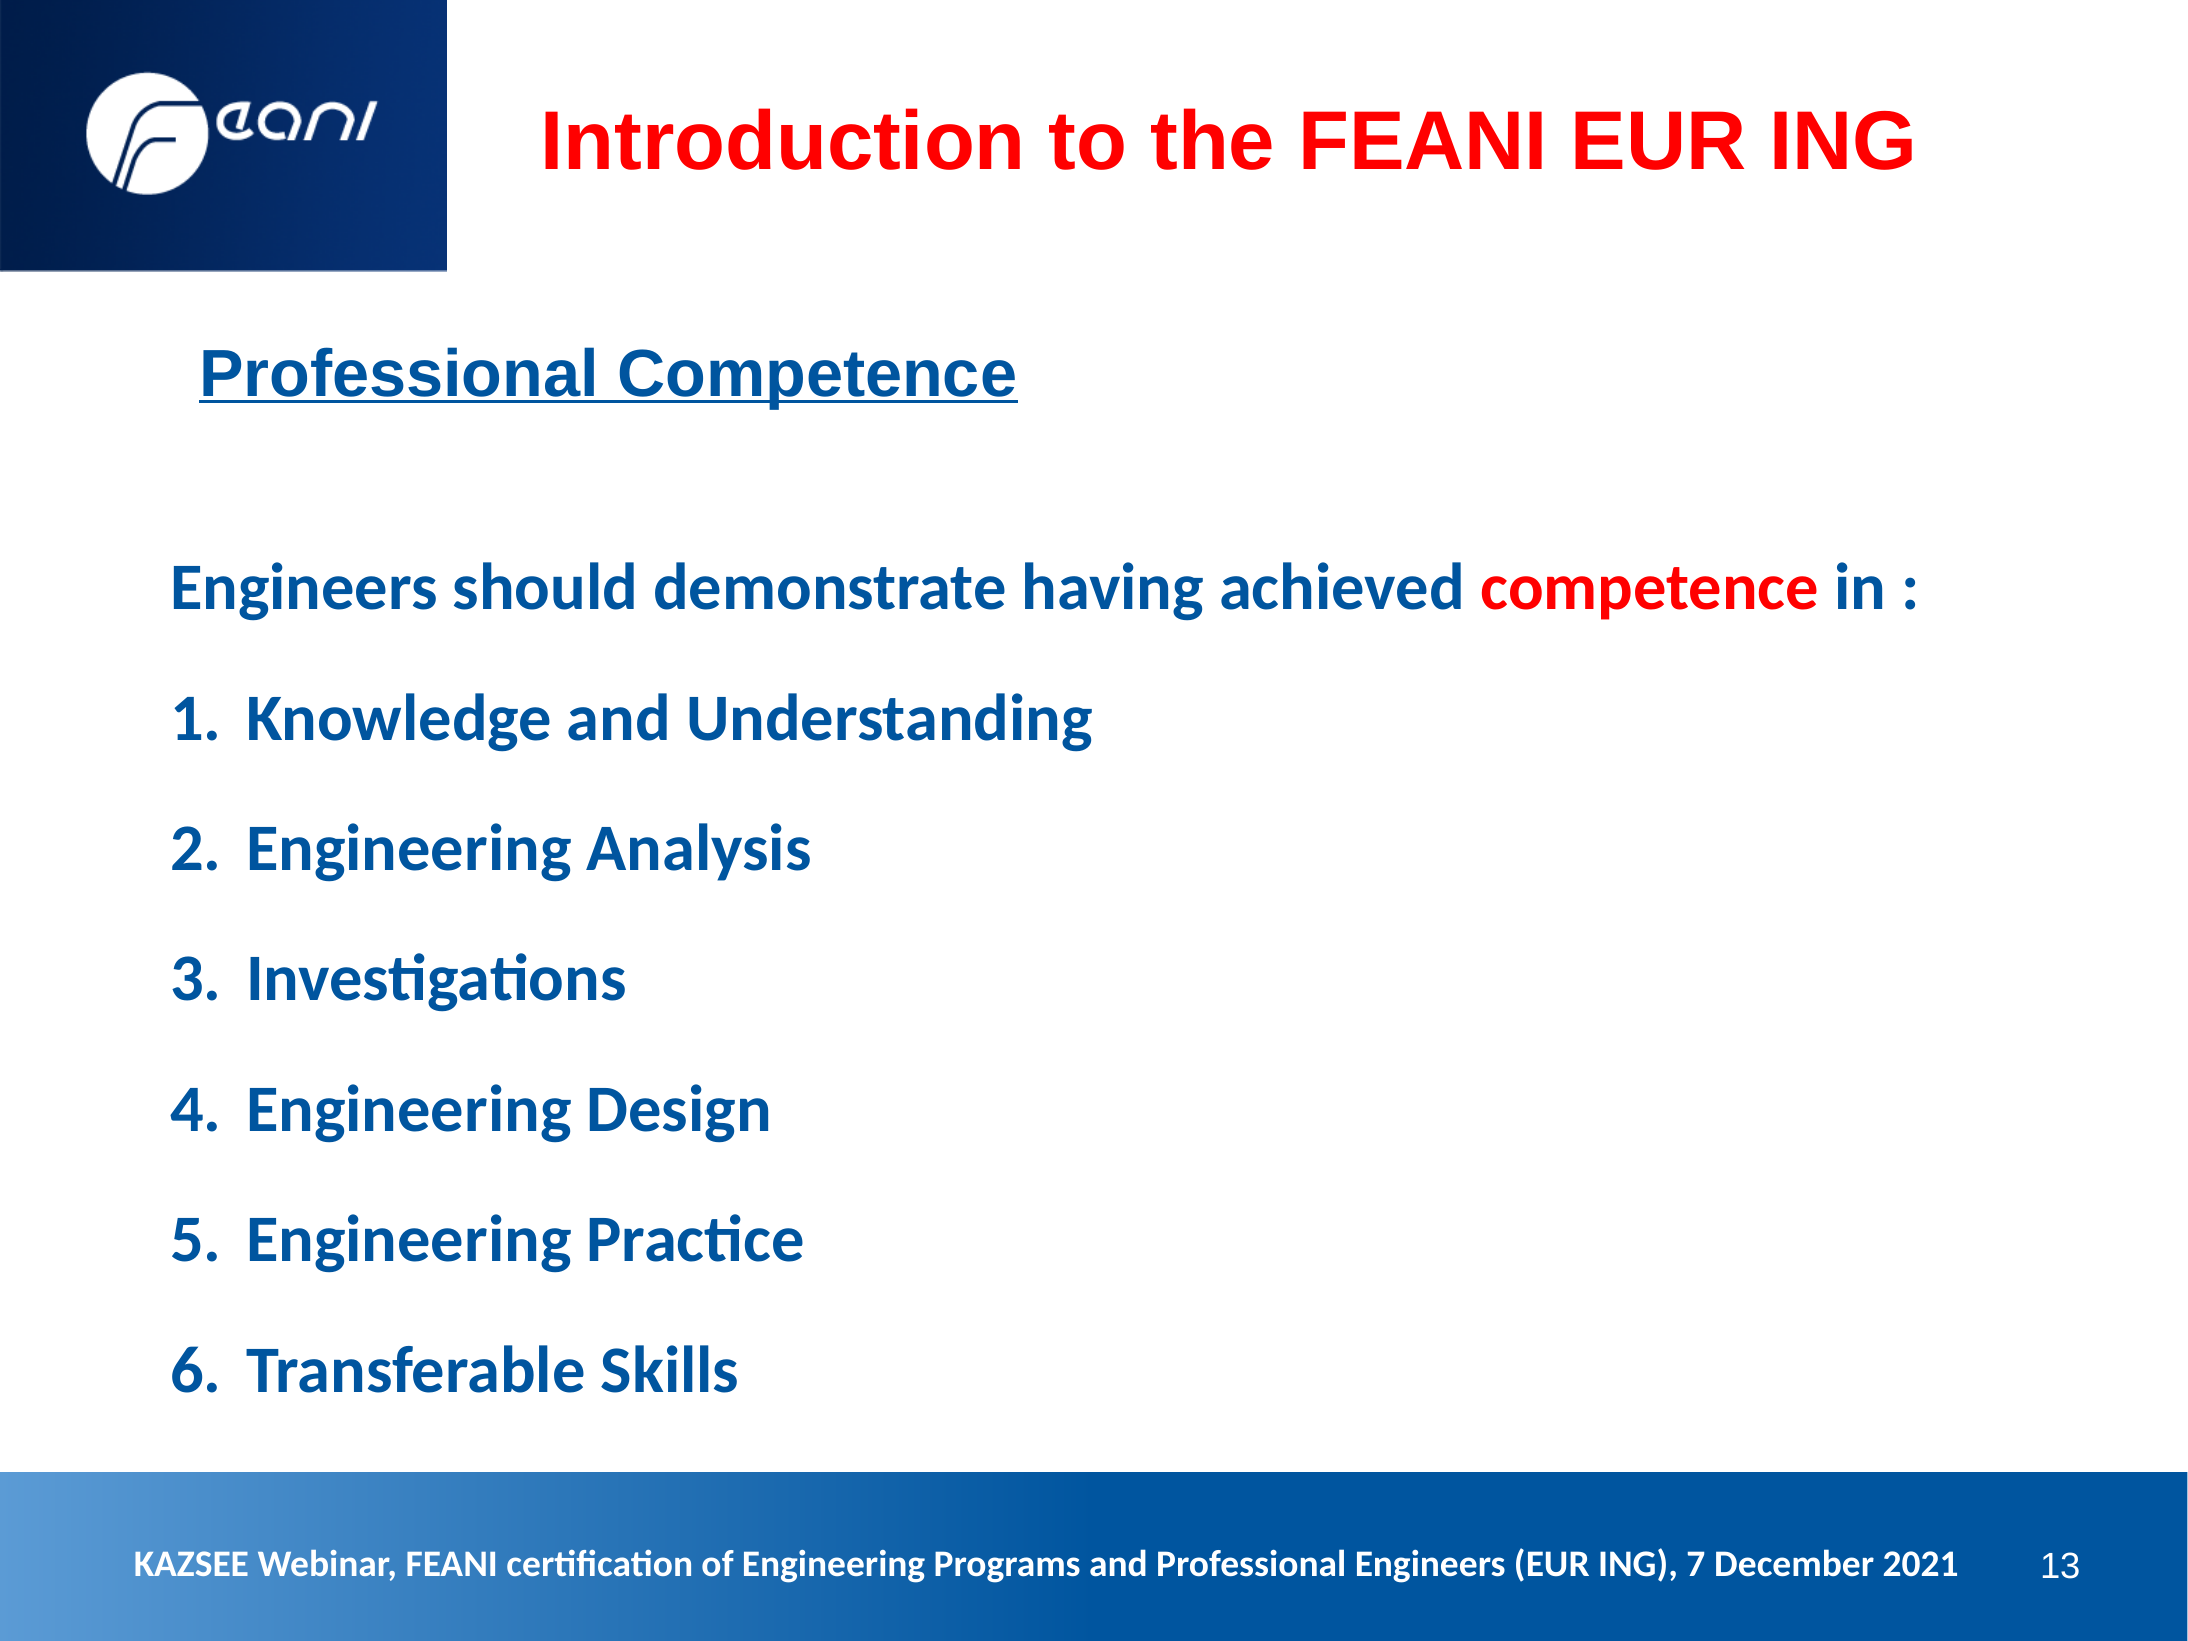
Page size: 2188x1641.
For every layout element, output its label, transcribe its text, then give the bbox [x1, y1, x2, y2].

slide_number 13 [1933, 1520, 2188, 1608]
text_box [71, 337, 2146, 1444]
list Introduction to the FEANI EUR ING [360, 90, 2099, 220]
text_box Engineers should demonstrate having achieved competence in : Knowledge and Understanding Engineering Analysis Investigations Engineering Design Engineering Practice Transferable Skills [154, 467, 2117, 1423]
text_box Professional Competence [184, 330, 2072, 461]
picture [0, 0, 447, 272]
footer KAZSEE Webinar, FEANI certification of Engineering Programs and Professional Engineers (EUR ING), 7 December 2021 [118, 1517, 1986, 1606]
